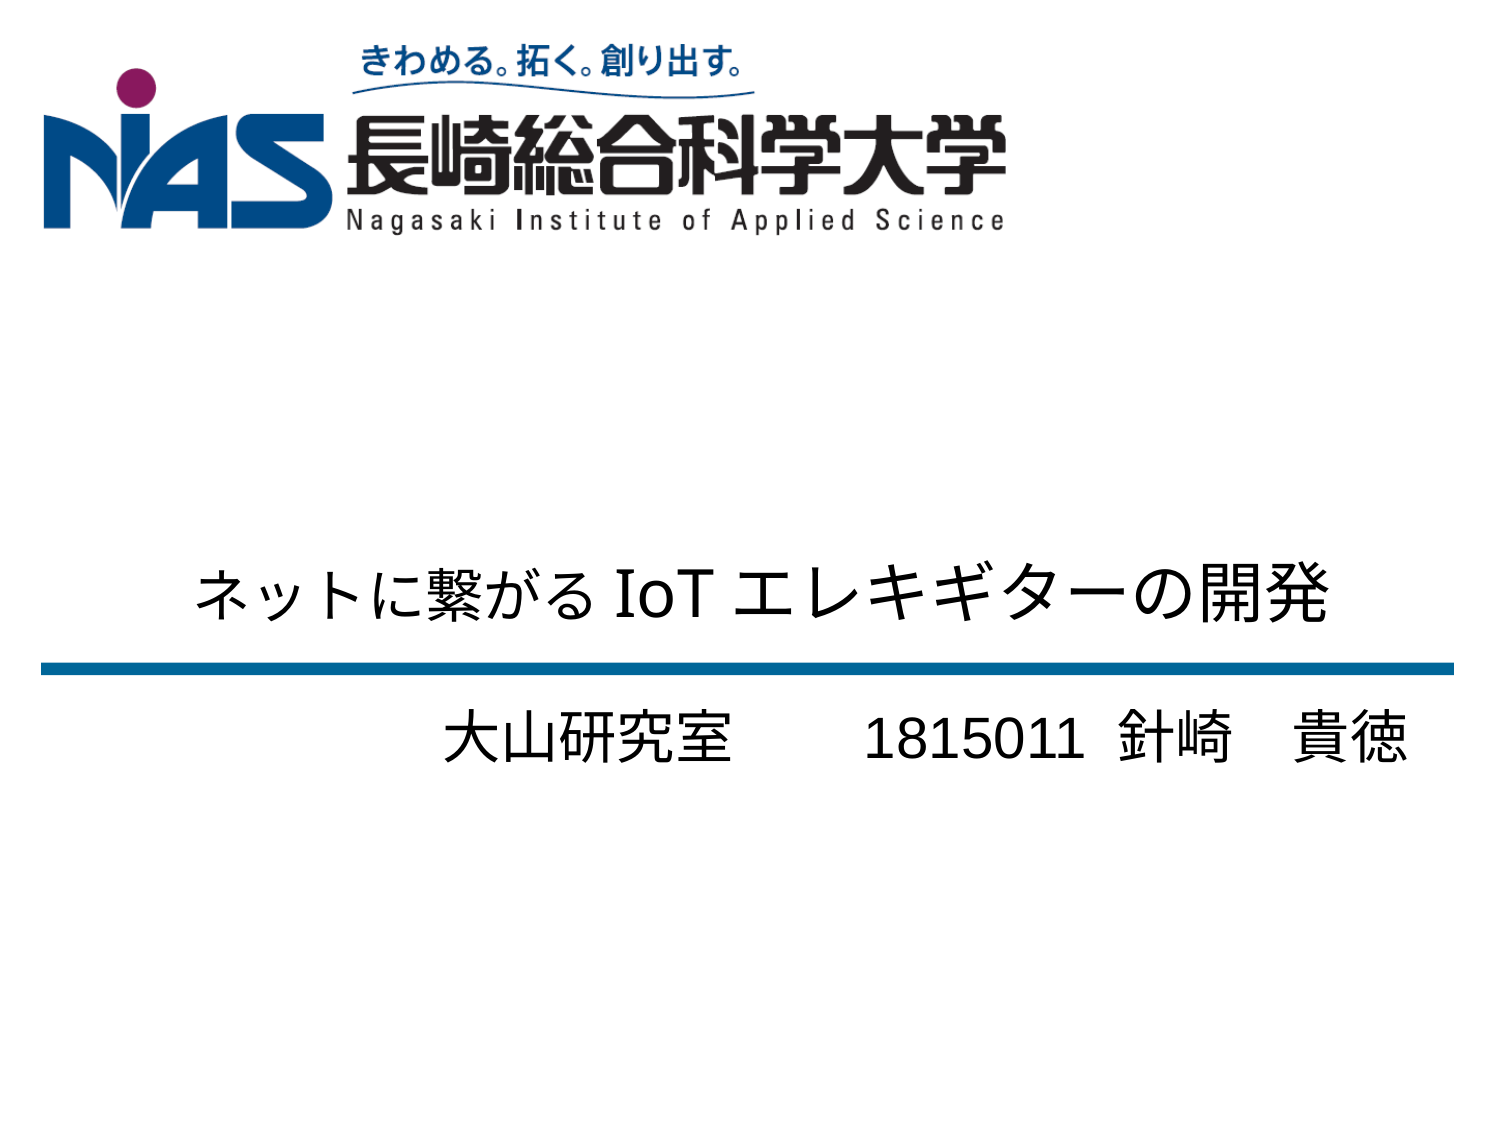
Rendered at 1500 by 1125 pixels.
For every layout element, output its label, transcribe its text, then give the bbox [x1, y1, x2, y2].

text_box 大山研究室 1815011 針崎 貴徳 [310, 692, 1424, 778]
picture [43, 43, 1006, 236]
title ネットに繋がるIoTエレキギターの開発 [88, 468, 1436, 855]
